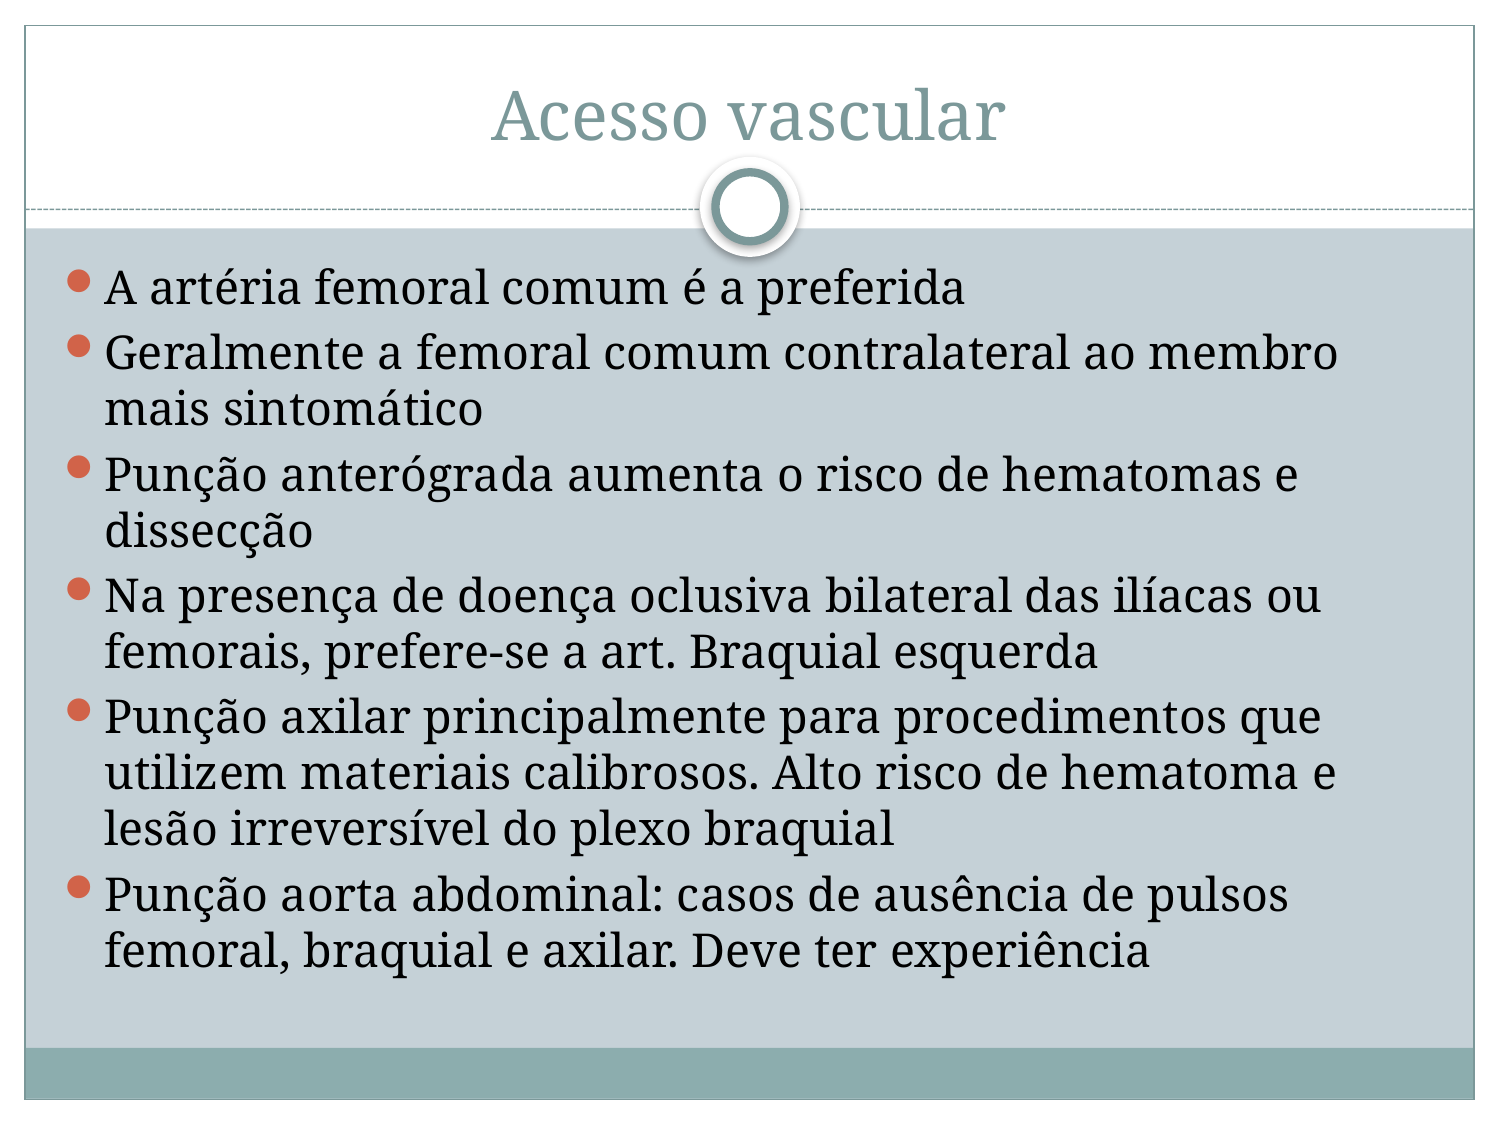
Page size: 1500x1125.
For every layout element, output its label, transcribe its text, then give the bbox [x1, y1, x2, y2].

list A artéria femoral comum é a preferida Geralmente a femoral comum contralateral ao membro mais sintomático Punção anterógrada aumenta o risco de hematomas e dissecção Na presença de doença oclusiva bilateral das ilíacas ou femorais, prefere-se a art. Braquial esquerda Punção axilar principalmente para procedimentos que utilizem materiais calibrosos. Alto risco de hematoma e lesão irreversível do plexo braquial Punção aorta abdominal: casos de ausência de pulsos femoral, braquial e axilar. Deve ter experiência [49, 250, 1445, 1001]
title Acesso vascular [49, 37, 1450, 162]
